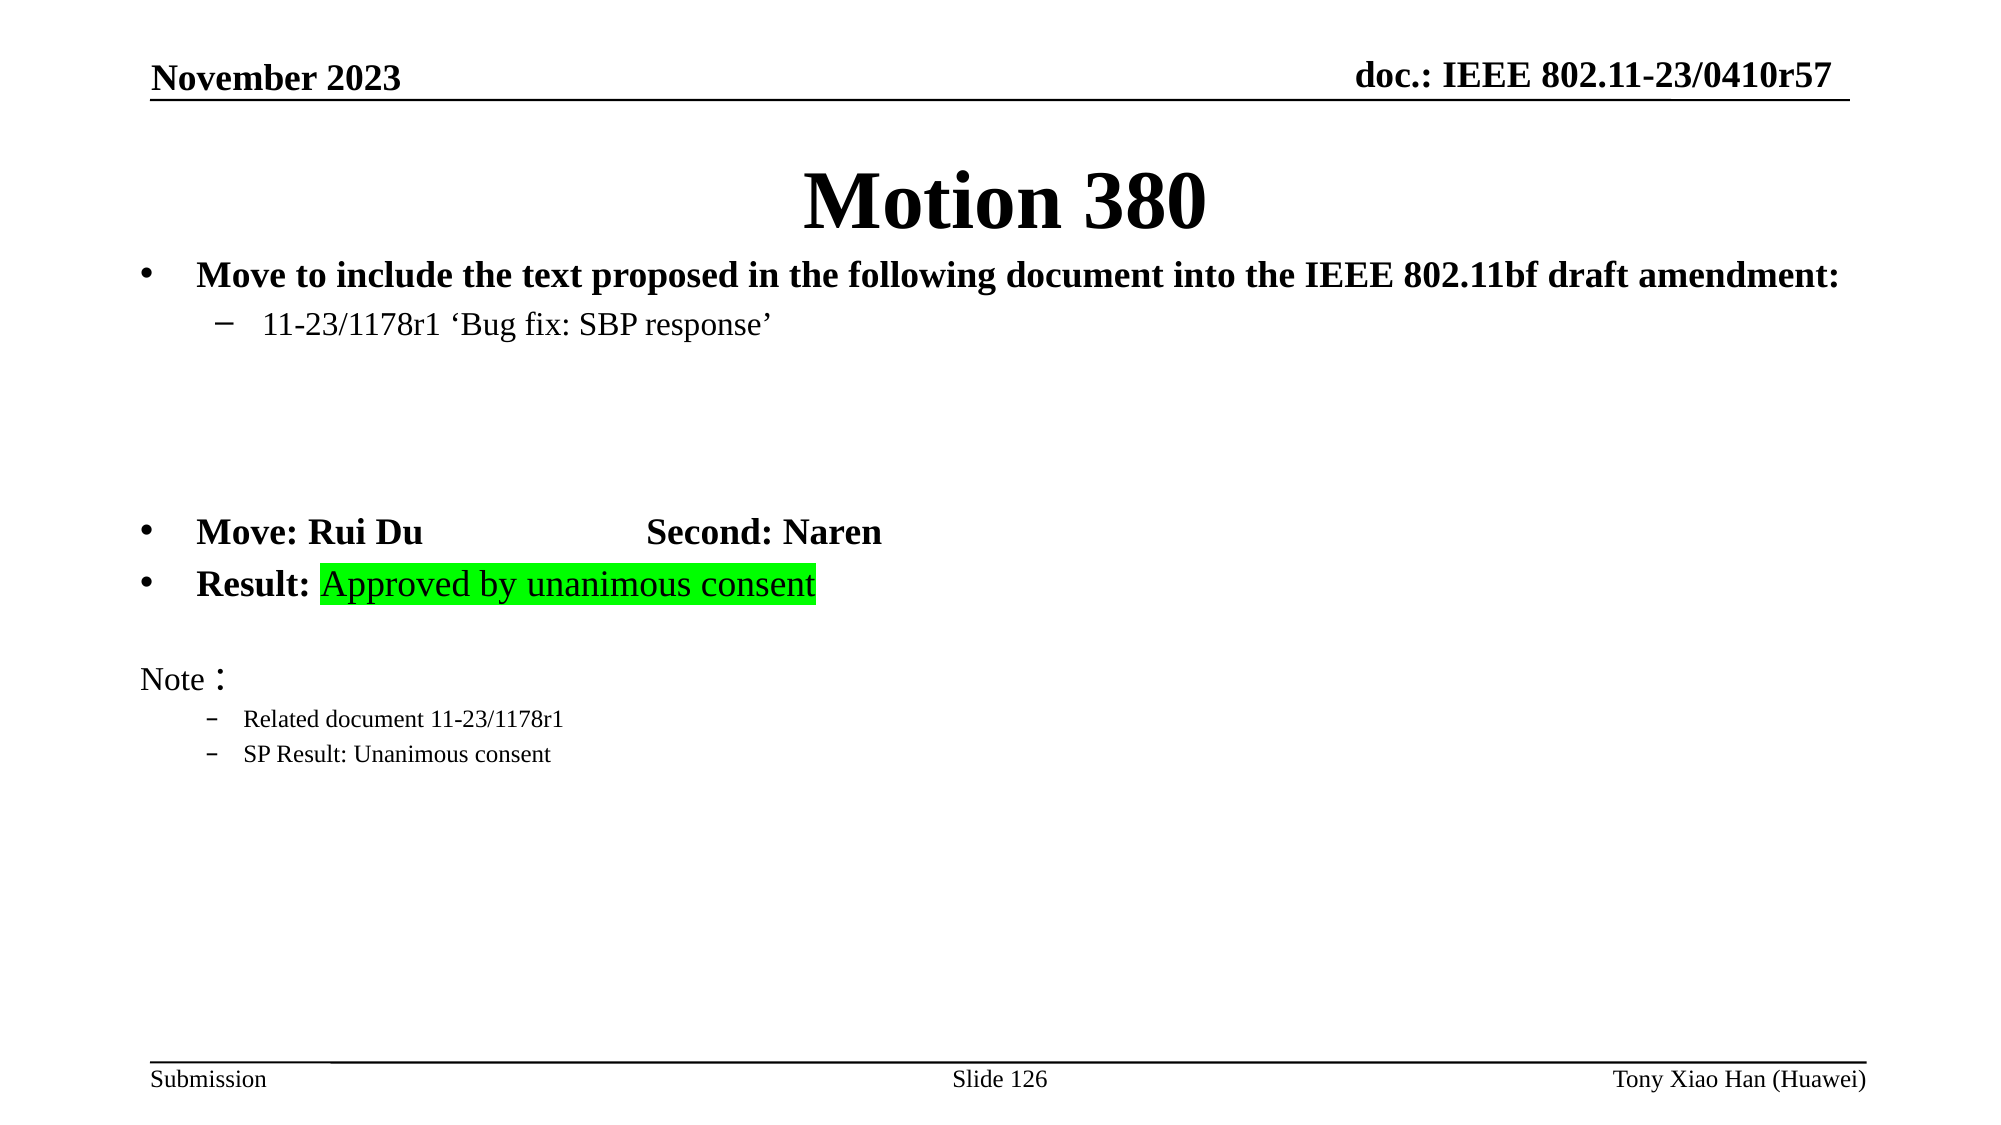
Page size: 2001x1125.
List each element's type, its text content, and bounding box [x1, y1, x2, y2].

text_box Motion 380 [368, 137, 1644, 212]
text_box Move to include the text proposed in the following document into the IEEE 802.11bf draft amendment: 11-23/1178r1 ‘Bug fix: SBP response’ Move: Rui Du Second: Naren Result: Approved by unanimous consent Note： Related document 11-23/1178r1 SP Result: Unanimous consent [125, 212, 1888, 900]
